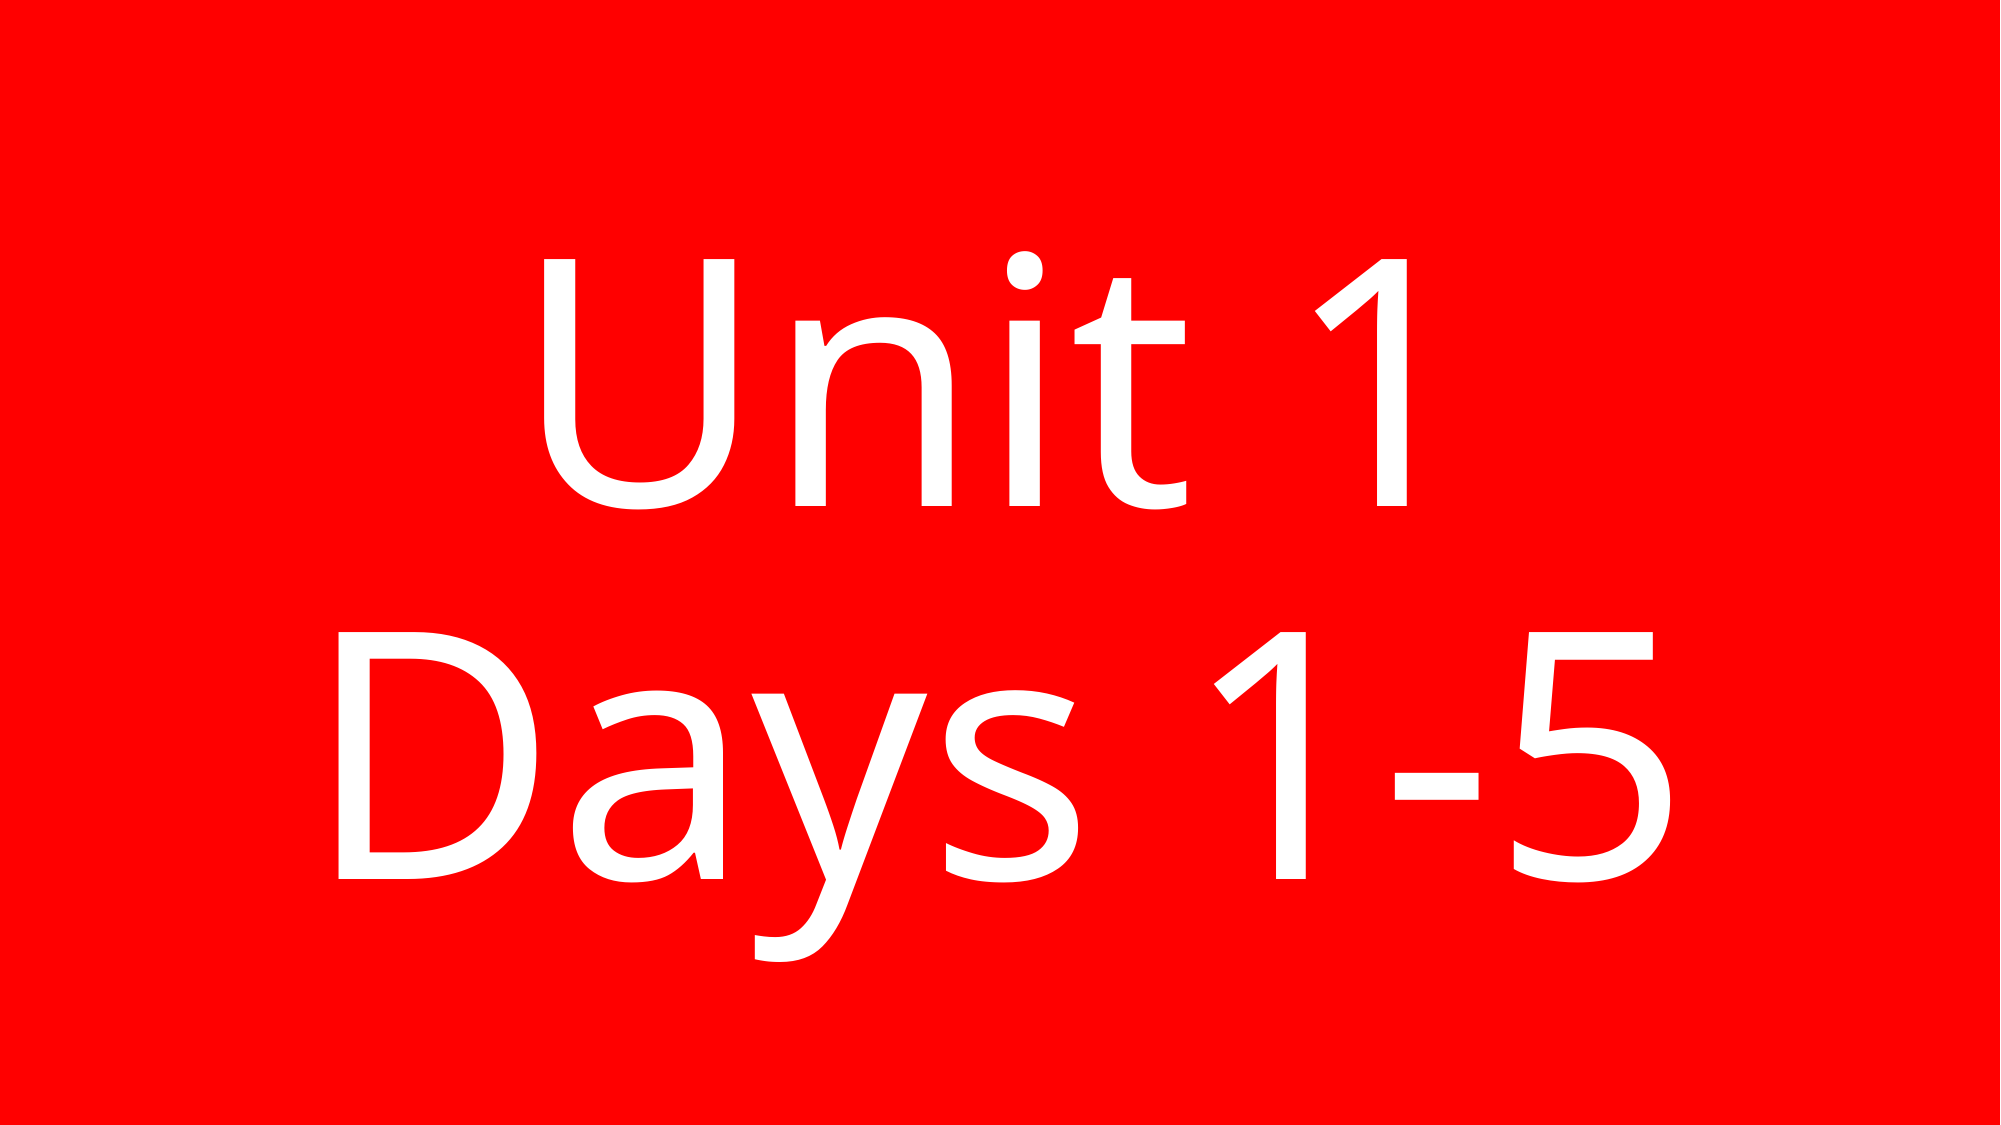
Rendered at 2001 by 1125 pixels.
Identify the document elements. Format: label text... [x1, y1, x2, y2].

title Unit 1 Days 1-5 [247, 124, 1748, 963]
